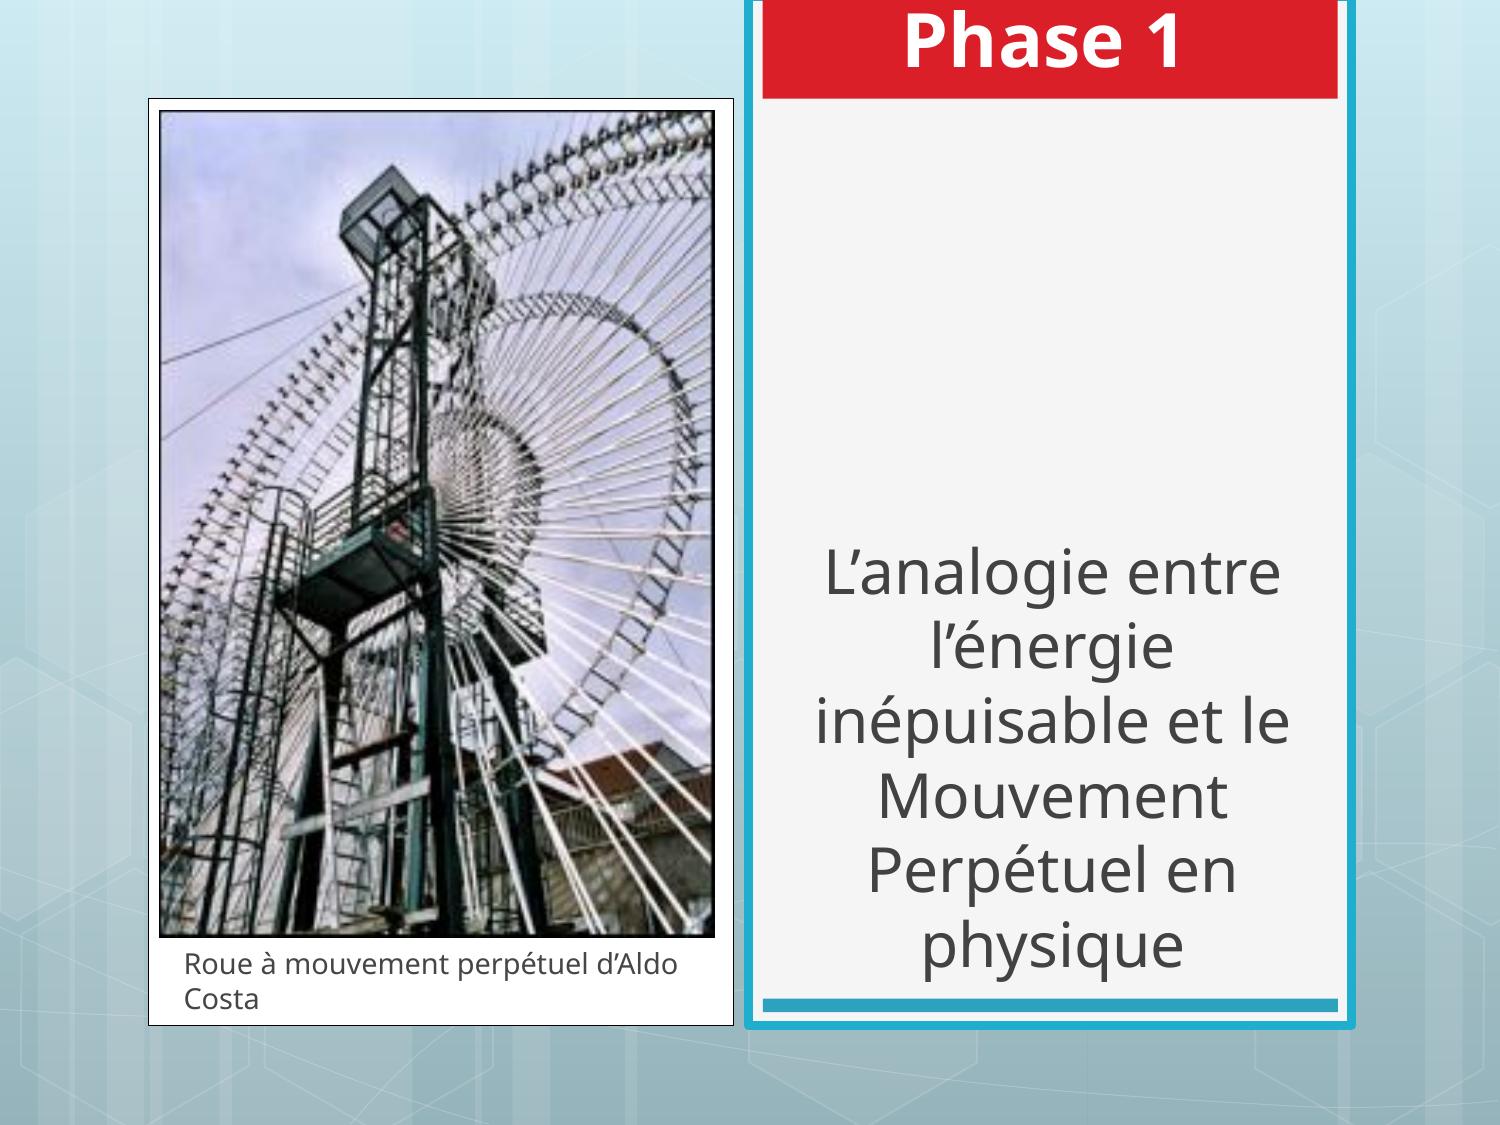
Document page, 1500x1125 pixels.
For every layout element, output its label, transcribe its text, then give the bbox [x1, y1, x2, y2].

title Phase 1 [773, 0, 1316, 90]
list Roue à mouvement perpétuel d’Aldo Costa [159, 949, 715, 1024]
picture [159, 110, 715, 939]
list L’analogie entre l’énergie inépuisable et le Mouvement Perpétuel en physique [776, 524, 1329, 988]
